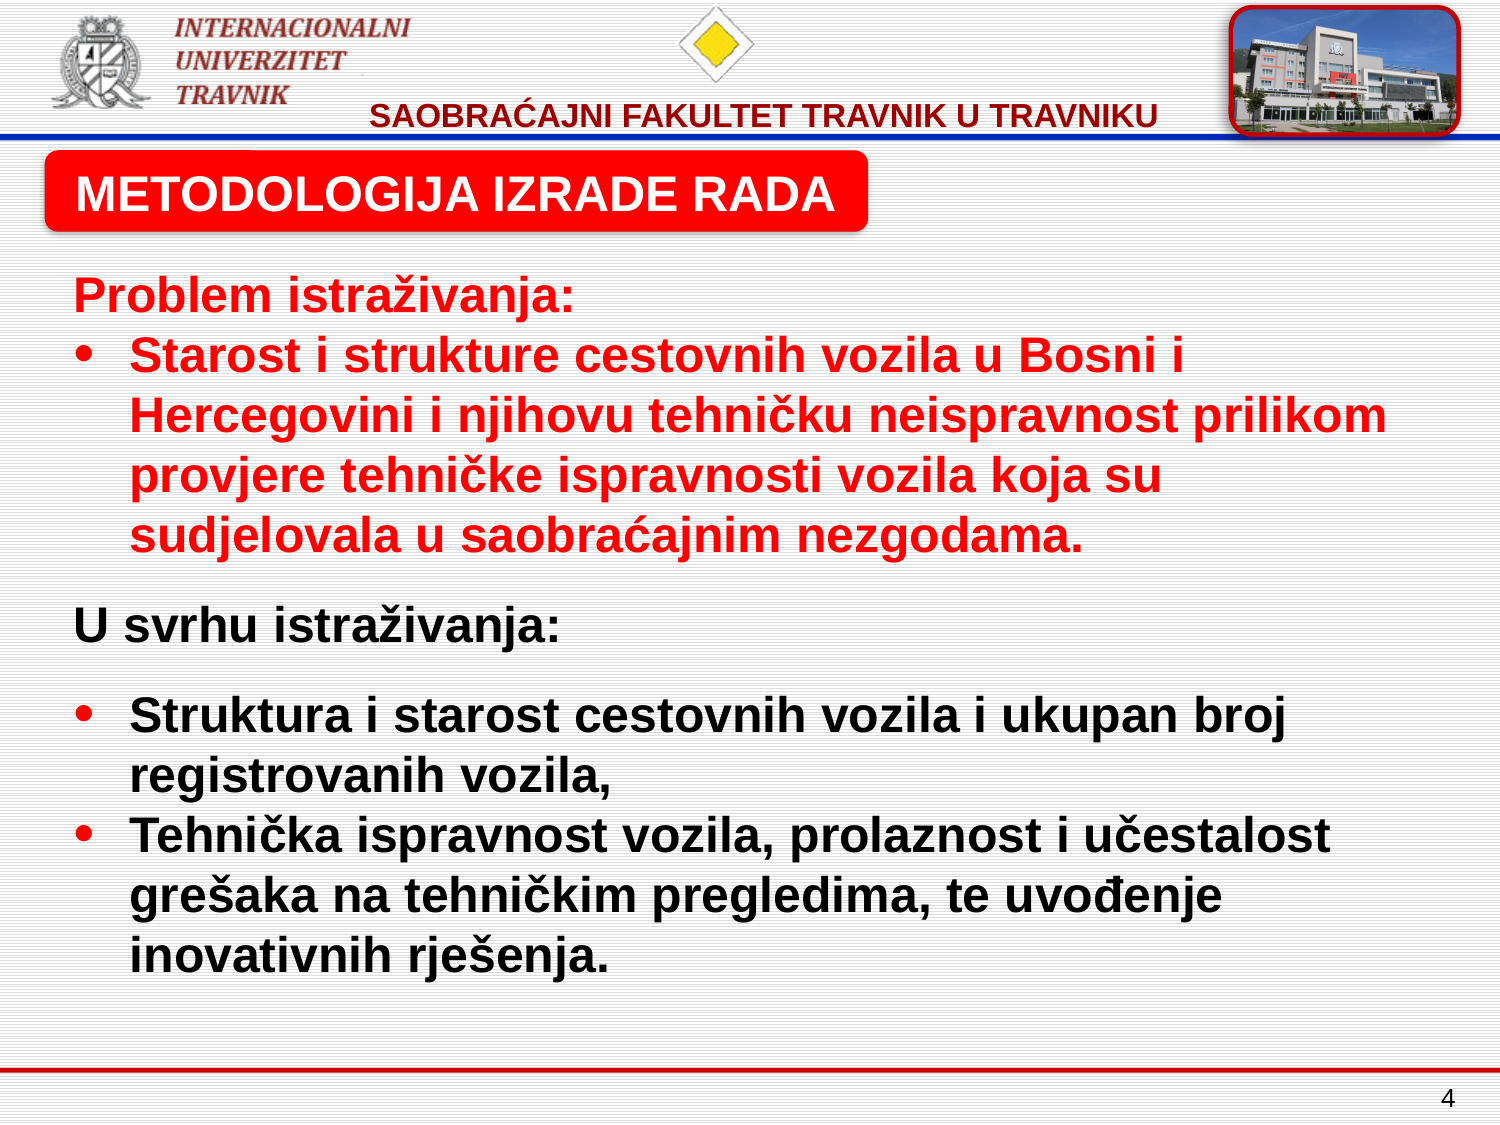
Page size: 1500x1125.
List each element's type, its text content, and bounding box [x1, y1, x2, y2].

text_box METODOLOGIJA IZRADE RADA [44, 150, 869, 232]
picture [44, 9, 453, 114]
text_box Problem istraživanja: Starost i strukture cestovnih vozila u Bosni i Hercegovini i njihovu tehničku neispravnost prilikom provjere tehničke ispravnosti vozila koja su sudjelovala u saobraćajnim nezgodama. U svrhu istraživanja: Struktura i starost cestovnih vozila i ukupan broj registrovanih vozila, Tehnička ispravnost vozila, prolaznost i učestalost grešaka na tehničkim pregledima, te uvođenje inovativnih rješenja. [58, 255, 1459, 990]
picture [675, 2, 756, 85]
slide_number 4 [1145, 1074, 1471, 1125]
picture [1234, 10, 1456, 132]
